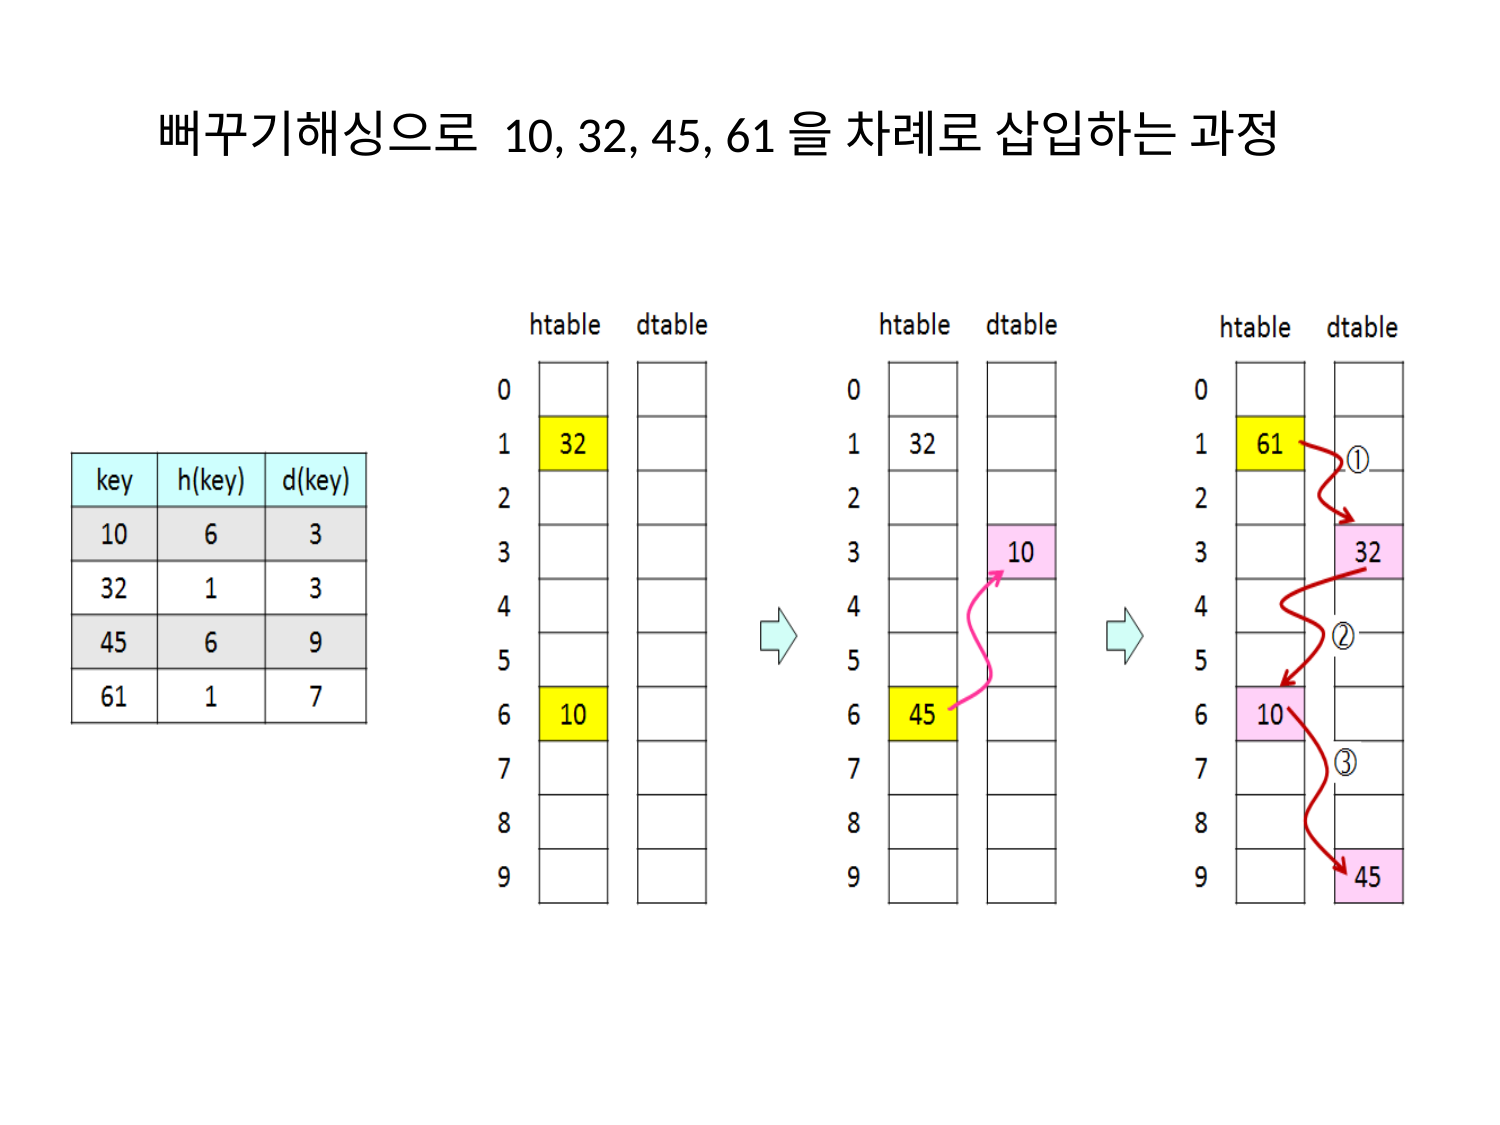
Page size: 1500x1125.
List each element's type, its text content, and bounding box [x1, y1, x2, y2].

text_box 뻐꾸기해싱으로 10, 32, 45, 61을 차례로 삽입하는 과정 [142, 94, 1386, 170]
picture [70, 293, 1429, 915]
